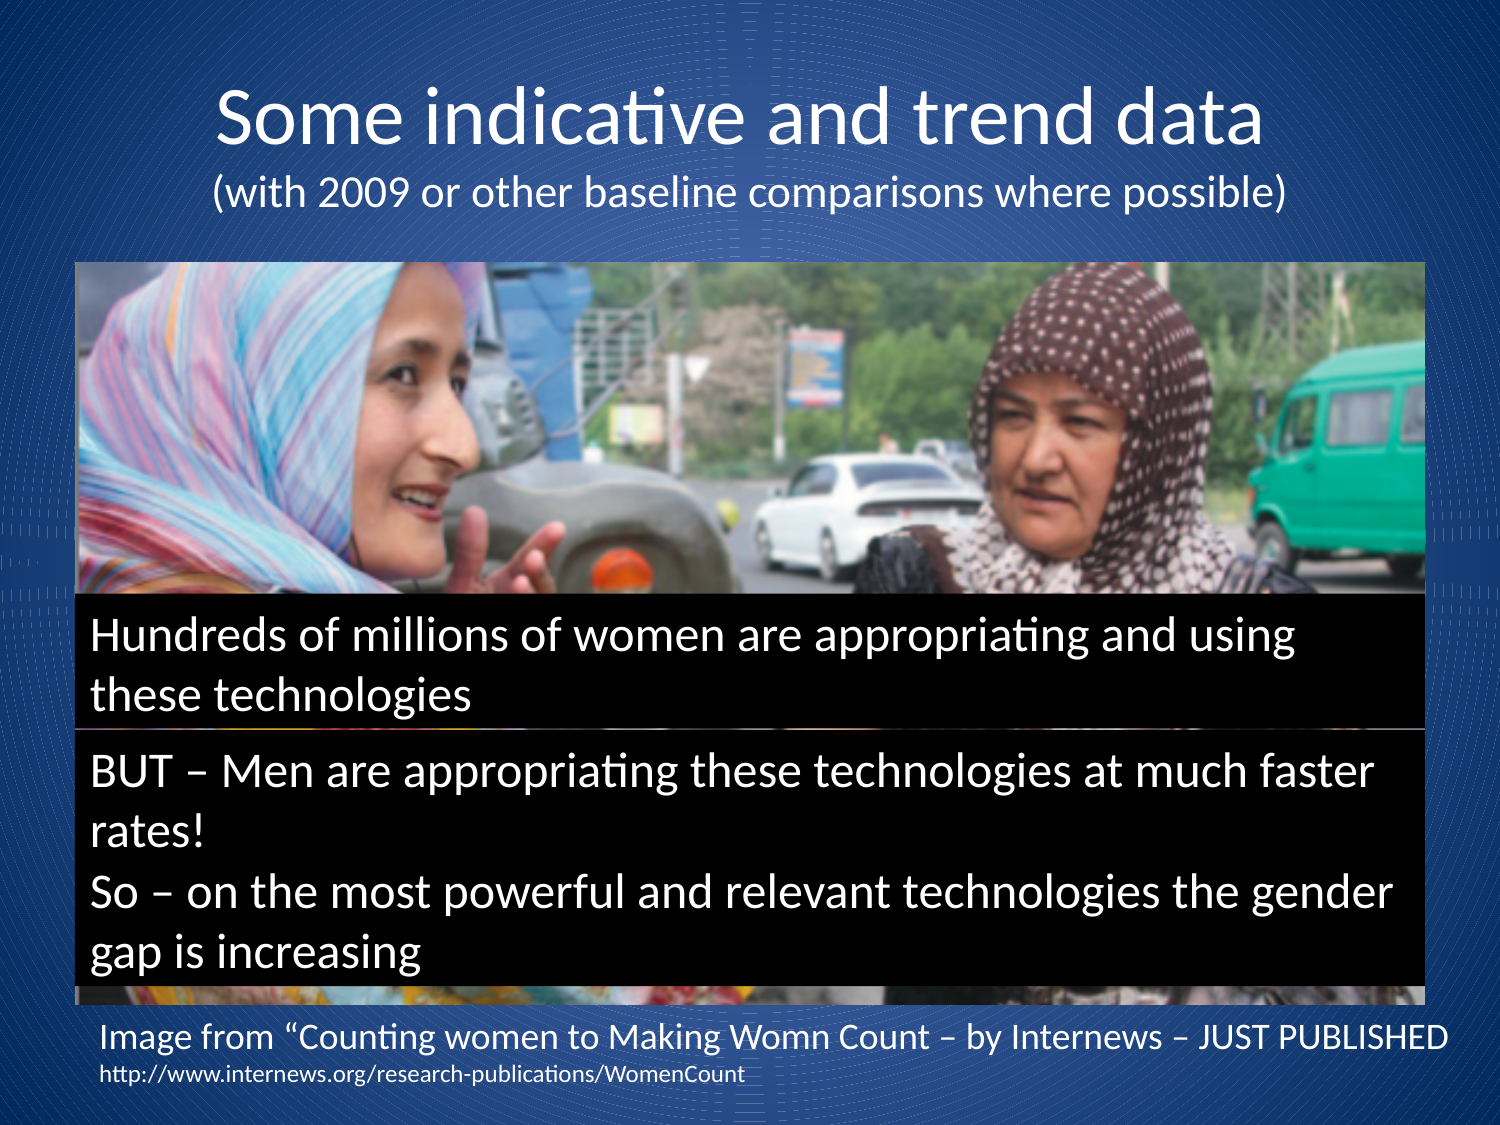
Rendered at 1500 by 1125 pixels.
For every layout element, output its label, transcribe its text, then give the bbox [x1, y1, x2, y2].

text_box Image from “Counting women to Making Womn Count – by Internews – JUST PUBLISHED http://www.internews.org/research-publications/WomenCount [84, 1004, 1466, 1095]
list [74, 262, 1426, 1006]
title Some indicative and trend data (with 2009 or other baseline comparisons where possible) [75, 45, 1425, 233]
